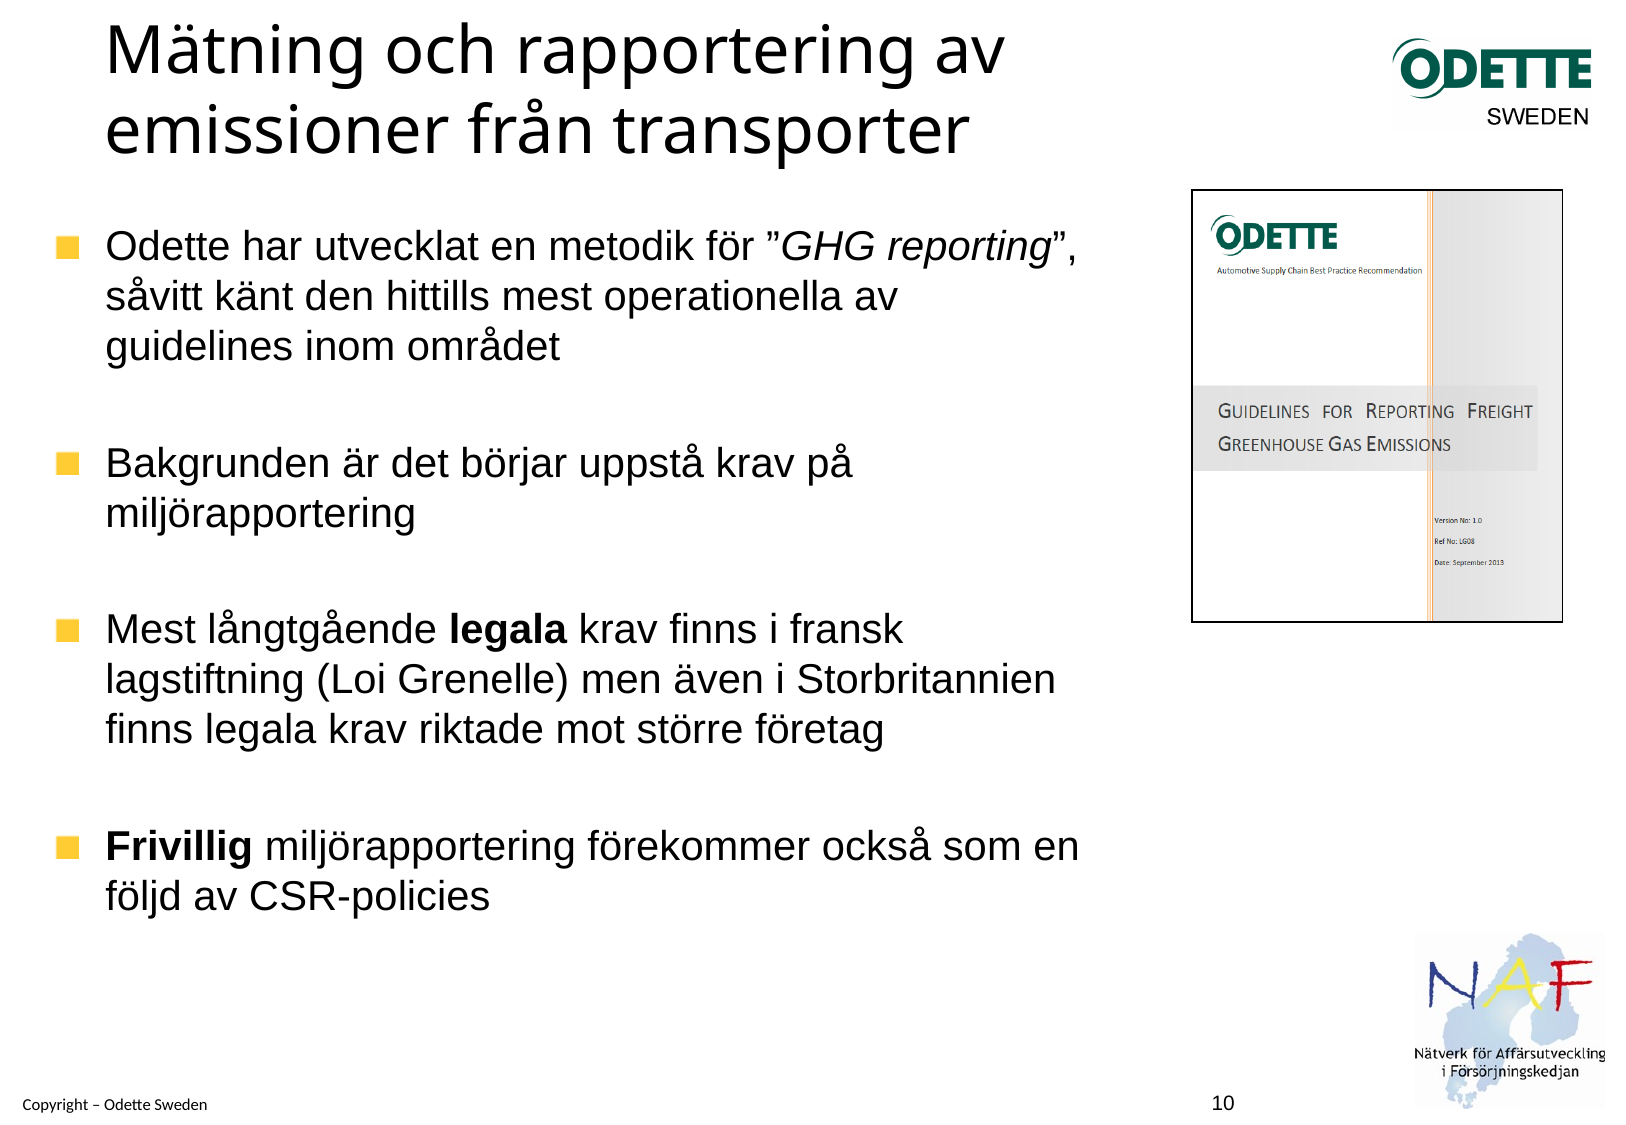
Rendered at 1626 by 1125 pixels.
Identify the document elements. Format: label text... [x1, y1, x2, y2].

picture [1391, 37, 1592, 131]
list Odette har utvecklat en metodik för ”GHG reporting”, såvitt känt den hittills mest operationella av guidelines inom området Bakgrunden är det börjar uppstå krav på miljörapportering Mest långtgående legala krav finns i fransk lagstiftning (Loi Grenelle) men även i Storbritannien finns legala krav riktade mot större företag Frivillig miljörapportering förekommer också som en följd av CSR-policies [34, 211, 1108, 991]
picture [1415, 933, 1605, 1109]
picture [49, 829, 79, 859]
slide_number 10 [870, 1086, 1250, 1117]
picture [49, 229, 79, 259]
picture [49, 445, 79, 475]
picture [49, 612, 79, 642]
picture [1192, 190, 1563, 622]
title Mätning och rapportering av emissioner från transporter [89, 21, 1385, 153]
